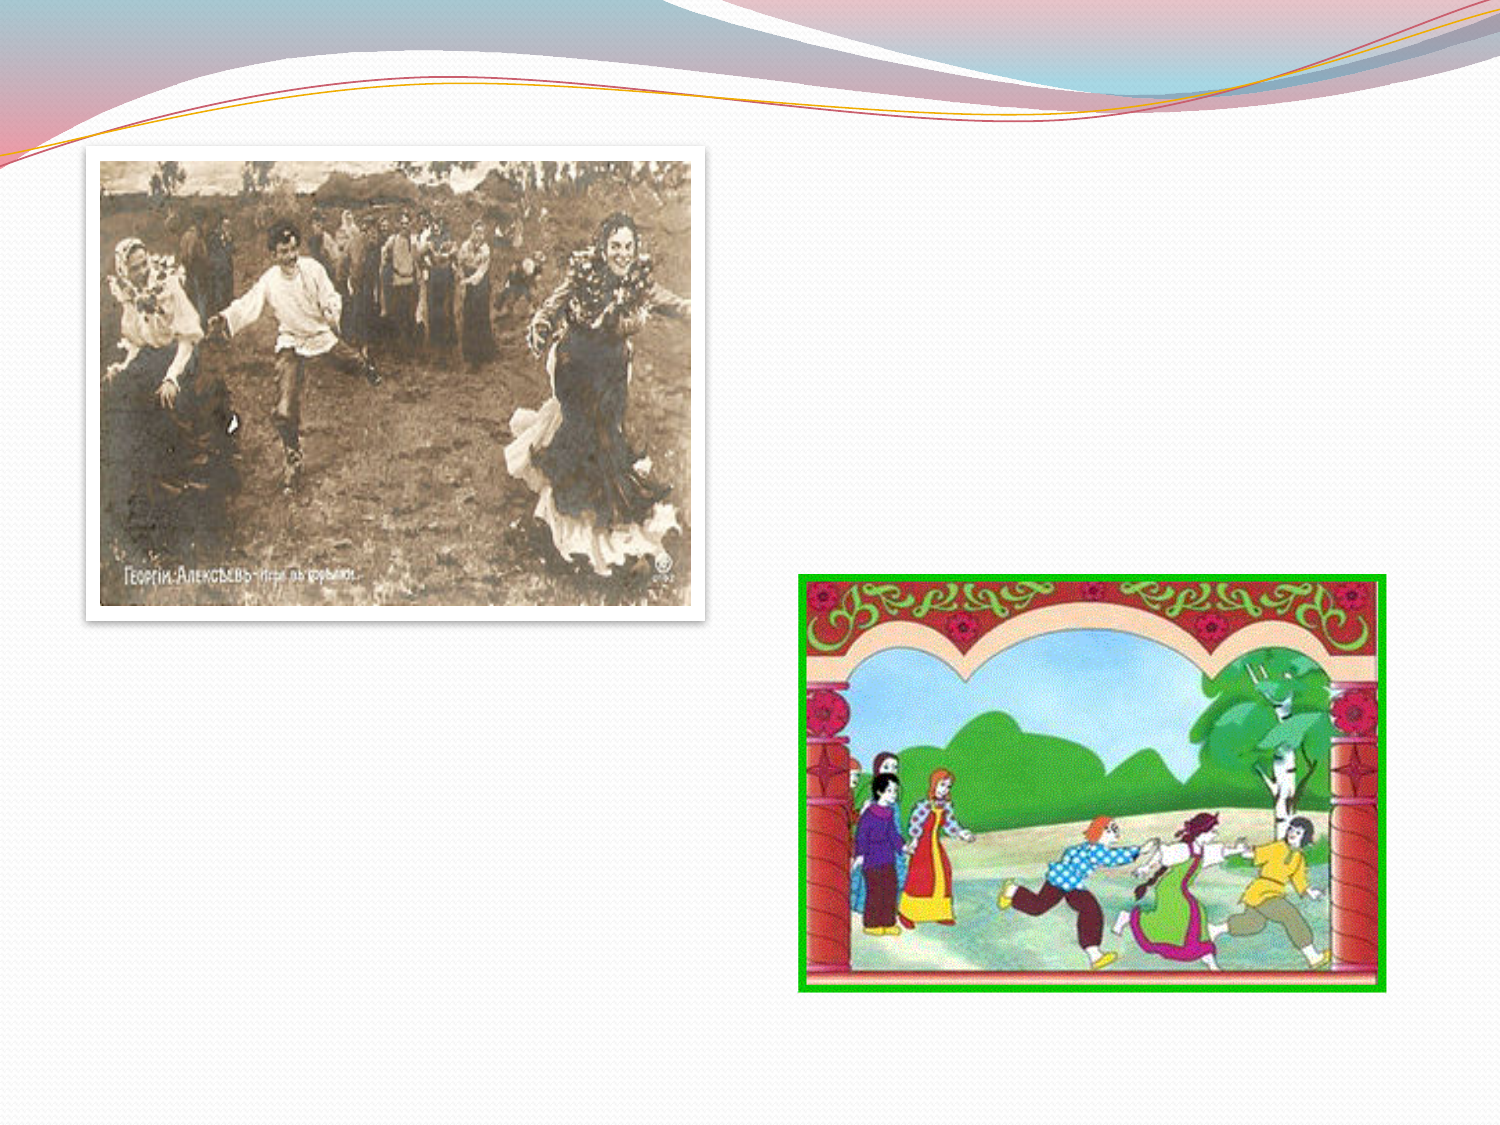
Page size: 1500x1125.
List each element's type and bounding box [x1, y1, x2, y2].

picture [796, 573, 1388, 994]
picture [100, 160, 692, 607]
